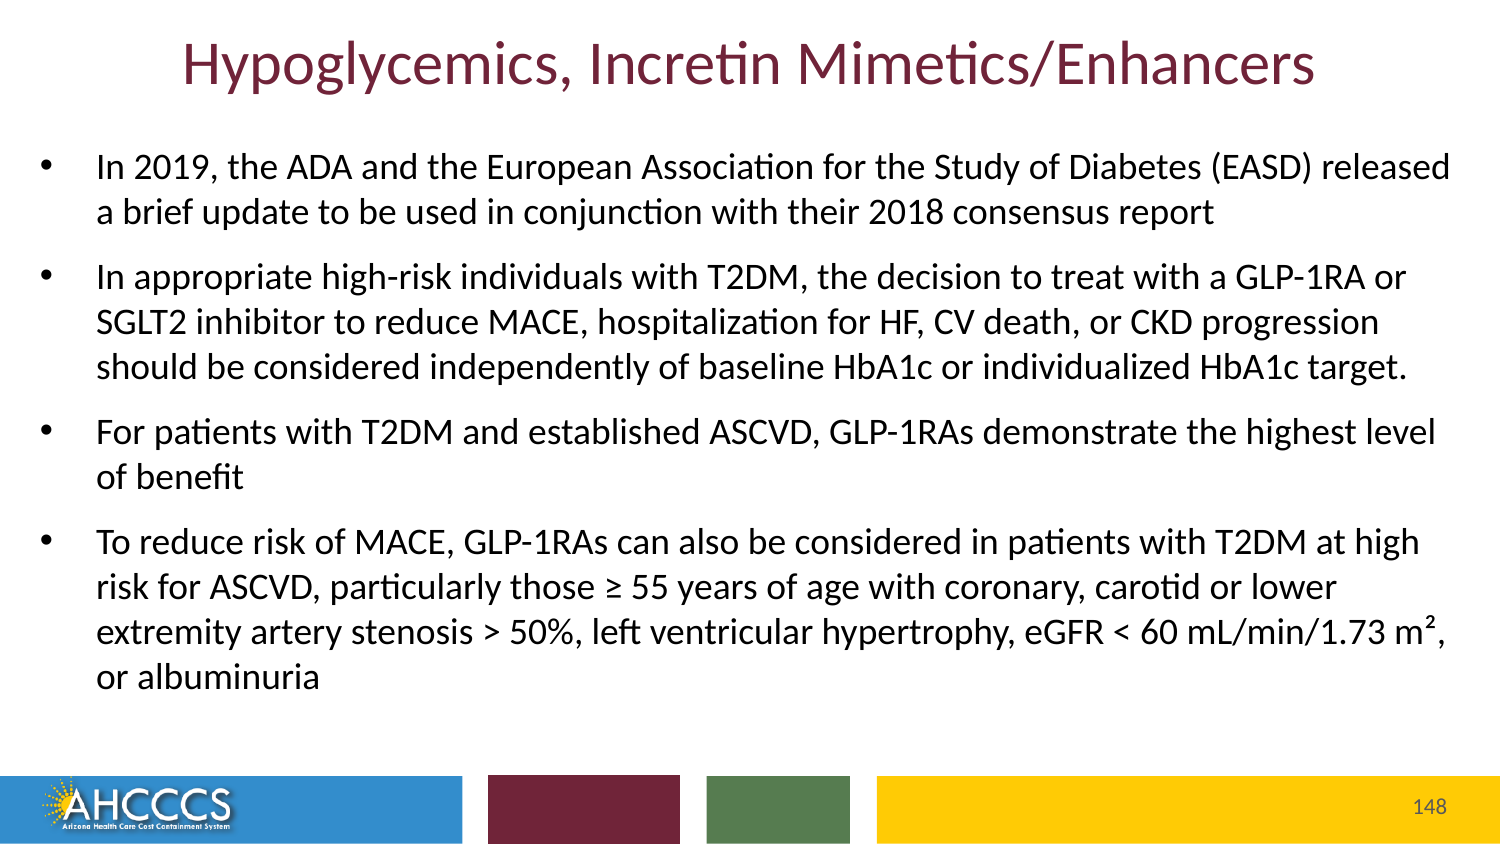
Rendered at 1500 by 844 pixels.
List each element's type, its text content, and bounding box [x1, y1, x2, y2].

title Hypoglycemics, Incretin Mimetics/Enhancers [75, 21, 1425, 110]
picture [42, 776, 230, 830]
list In 2019, the ADA and the European Association for the Study of Diabetes (EASD) released a brief update to be used in conjunction with their 2018 consensus report In appropriate high-risk individuals with T2DM, the decision to treat with a GLP-1RA or SGLT2 inhibitor to reduce MACE, hospitalization for HF, CV death, or CKD progression should be considered independently of baseline HbA1c or individualized HbA1c target. For patients with T2DM and established ASCVD, GLP-1RAs demonstrate the highest level of benefit To reduce risk of MACE, GLP-1RAs can also be considered in patients with T2DM at high risk for ASCVD, particularly those ≥ 55 years of age with coronary, carotid or lower extremity artery stenosis > 50%, left ventricular hypertrophy, eGFR < 60 mL/min/1.73 m², or albuminuria [24, 134, 1488, 772]
